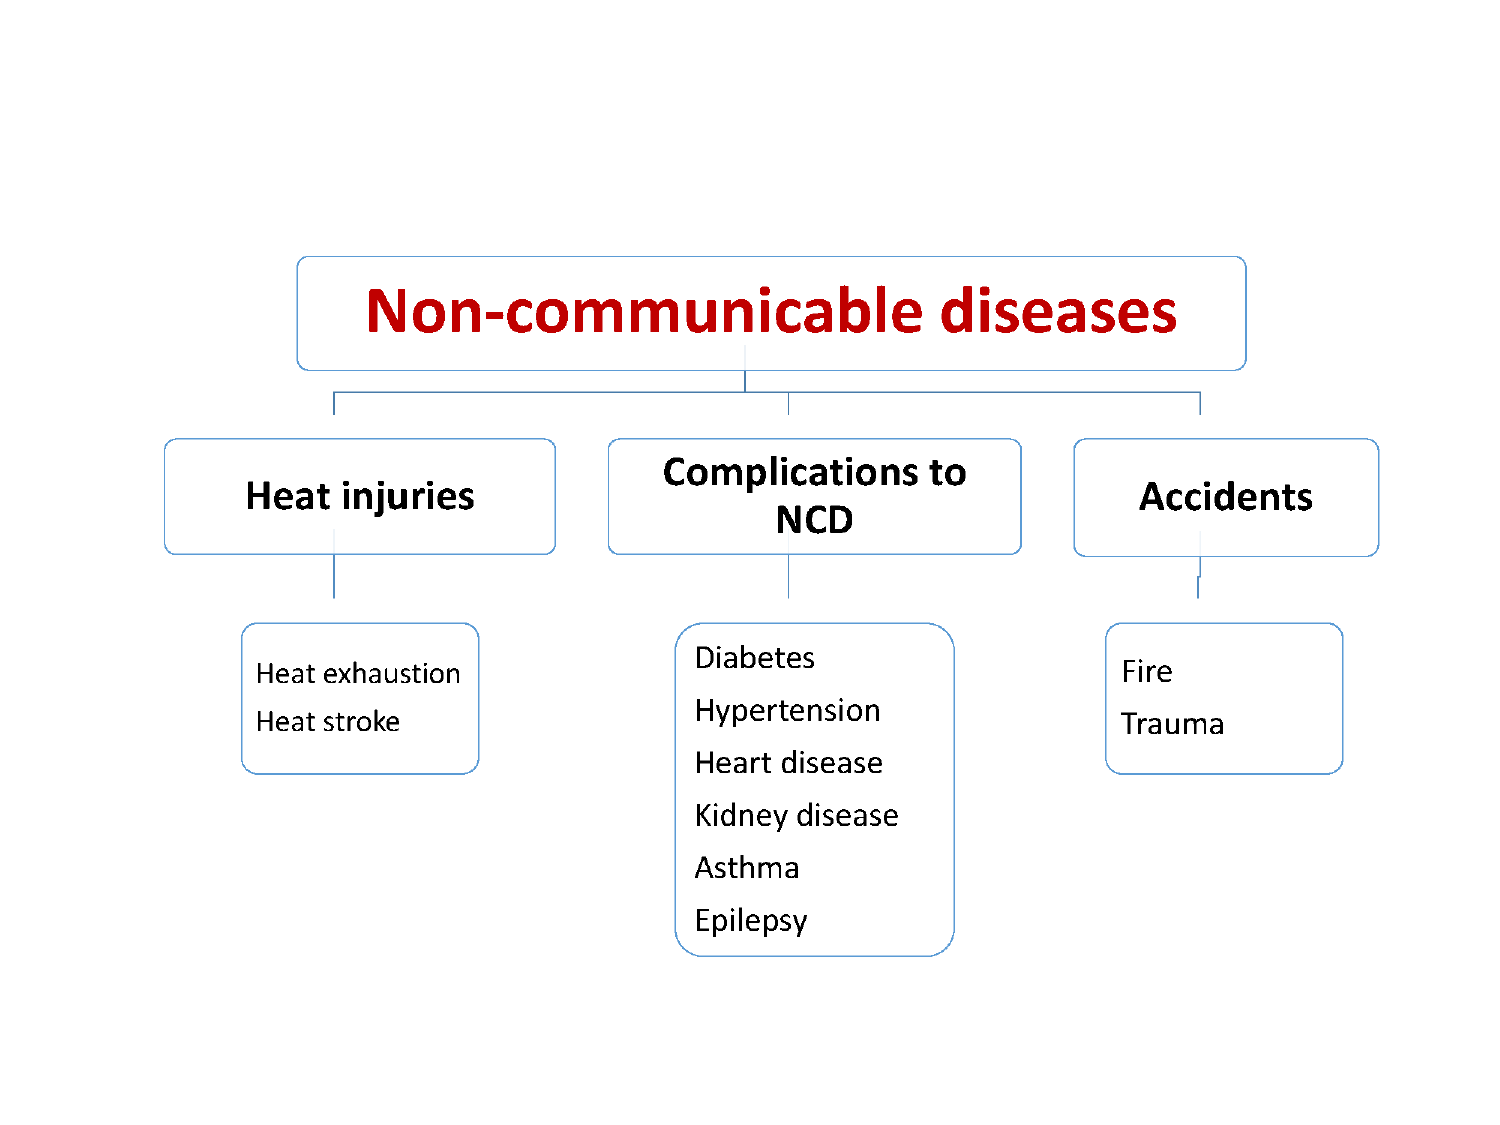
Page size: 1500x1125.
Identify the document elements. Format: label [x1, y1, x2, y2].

picture [0, 141, 1500, 987]
